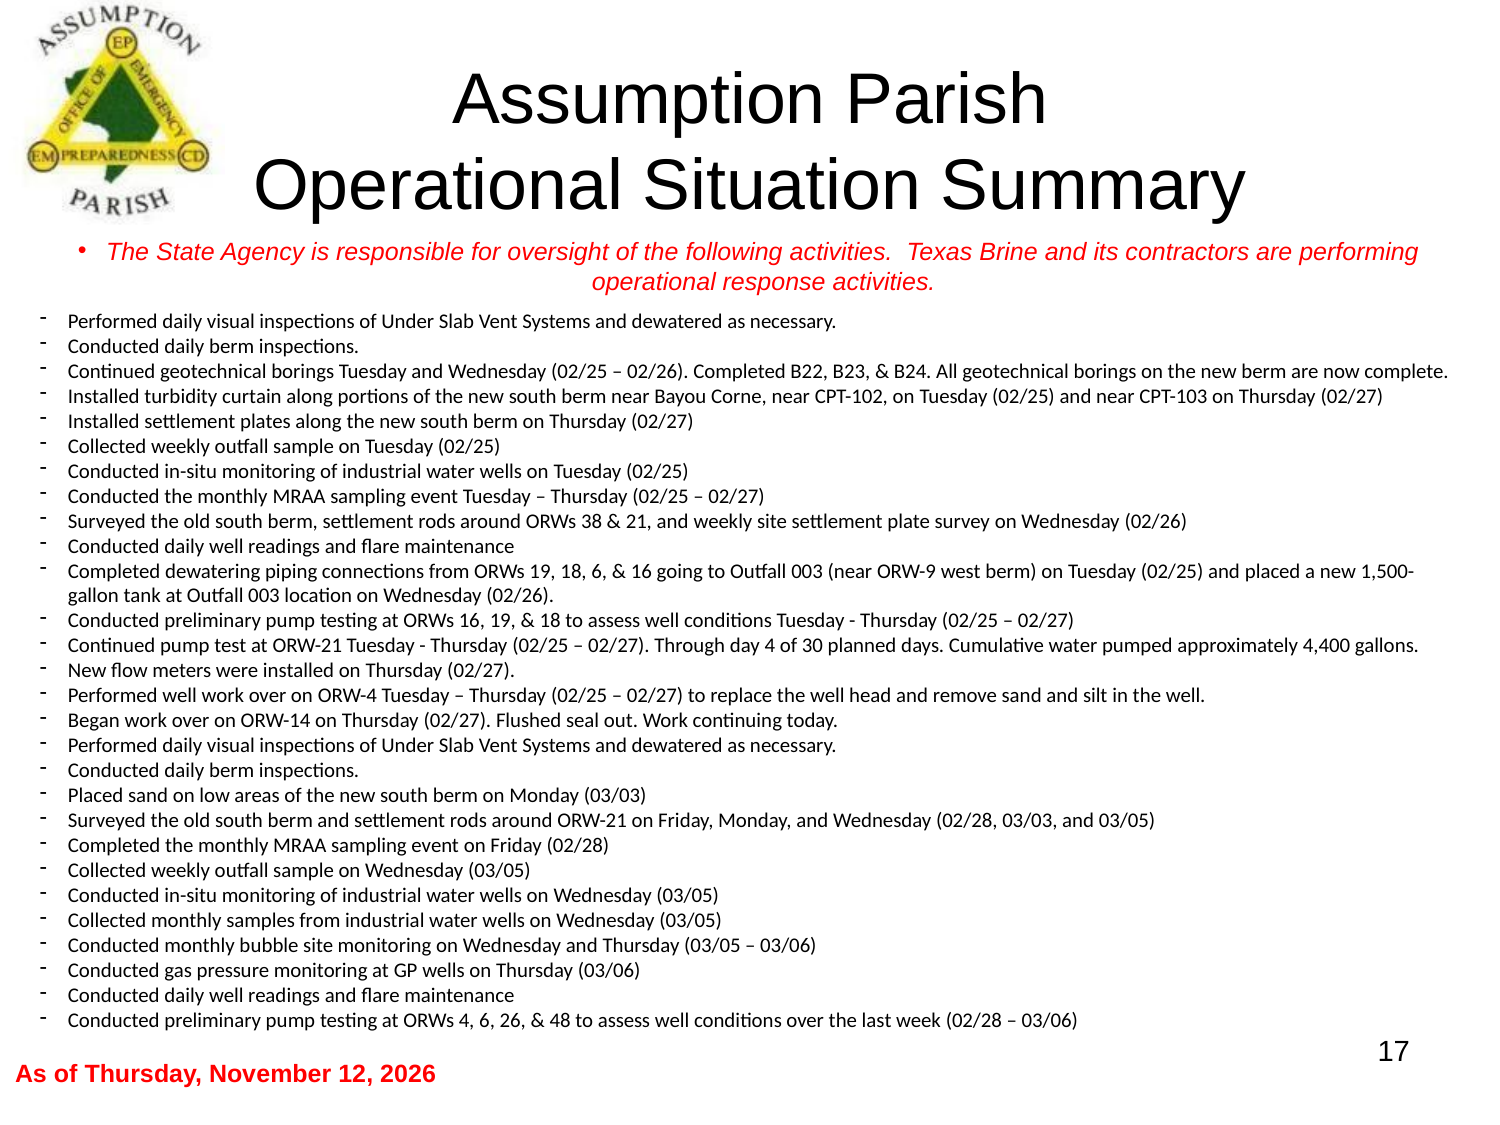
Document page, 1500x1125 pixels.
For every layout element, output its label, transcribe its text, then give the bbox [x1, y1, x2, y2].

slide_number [0, 1049, 651, 1125]
text_box Performed daily visual inspections of Under Slab Vent Systems and dewatered as necessary. Conducted daily berm inspections. Continued geotechnical borings Tuesday and Wednesday (02/25 – 02/26). Completed B22, B23, & B24. All geotechnical borings on the new berm are now complete. Installed turbidity curtain along portions of the new south berm near Bayou Corne, near CPT-102, on Tuesday (02/25) and near CPT-103 on Thursday (02/27) Installed settlement plates along the new south berm on Thursday (02/27) Collected weekly outfall sample on Tuesday (02/25) Conducted in-situ monitoring of industrial water wells on Tuesday (02/25) Conducted the monthly MRAA sampling event Tuesday – Thursday (02/25 – 02/27) Surveyed the old south berm, settlement rods around ORWs 38 & 21, and weekly site settlement plate survey on Wednesday (02/26) Conducted daily well readings and flare maintenance Completed dewatering piping connections from ORWs 19, 18, 6, & 16 going to Outfall 003 (near ORW-9 west berm) on Tuesday (02/25) and placed a new 1,500-gallon tank at Outfall 003 location on Wednesday (02/26). Conducted preliminary pump testing at ORWs 16, 19, & 18 to assess well conditions Tuesday - Thursday (02/25 – 02/27) Continued pump test at ORW-21 Tuesday - Thursday (02/25 – 02/27). Through day 4 of 30 planned days. Cumulative water pumped approximately 4,400 gallons. New flow meters were installed on Thursday (02/27). Performed well work over on ORW-4 Tuesday – Thursday (02/25 – 02/27) to replace the well head and remove sand and silt in the well. Began work over on ORW-14 on Thursday (02/27). Flushed seal out. Work continuing today. Performed daily visual inspections of Under Slab Vent Systems and dewatered as necessary. Conducted daily berm inspections. Placed sand on low areas of the new south berm on Monday (03/03) Surveyed the old south berm and settlement rods around ORW-21 on Friday, Monday, and Wednesday (02/28, 03/03, and 03/05) Completed the monthly MRAA sampling event on Friday (02/28) Collected weekly outfall sample on Wednesday (03/05) Conducted in-situ monitoring of industrial water wells on Wednesday (03/05) Collected monthly samples from industrial water wells on Wednesday (03/05) Conducted monthly bubble site monitoring on Wednesday and Thursday (03/05 – 03/06) Conducted gas pressure monitoring at GP wells on Thursday (03/06) Conducted daily well readings and flare maintenance Conducted preliminary pump testing at ORWs 4, 6, 26, & 48 to assess well conditions over the last week (02/28 – 03/06) [24, 299, 1475, 1040]
slide_number 17 [1074, 1040, 1426, 1103]
text_box The State Agency is responsible for oversight of the following activities. Texas Brine and its contractors are performing operational response activities. [24, 227, 1475, 299]
picture [0, 0, 226, 229]
title Assumption Parish Operational Situation Summary [229, 45, 1425, 227]
